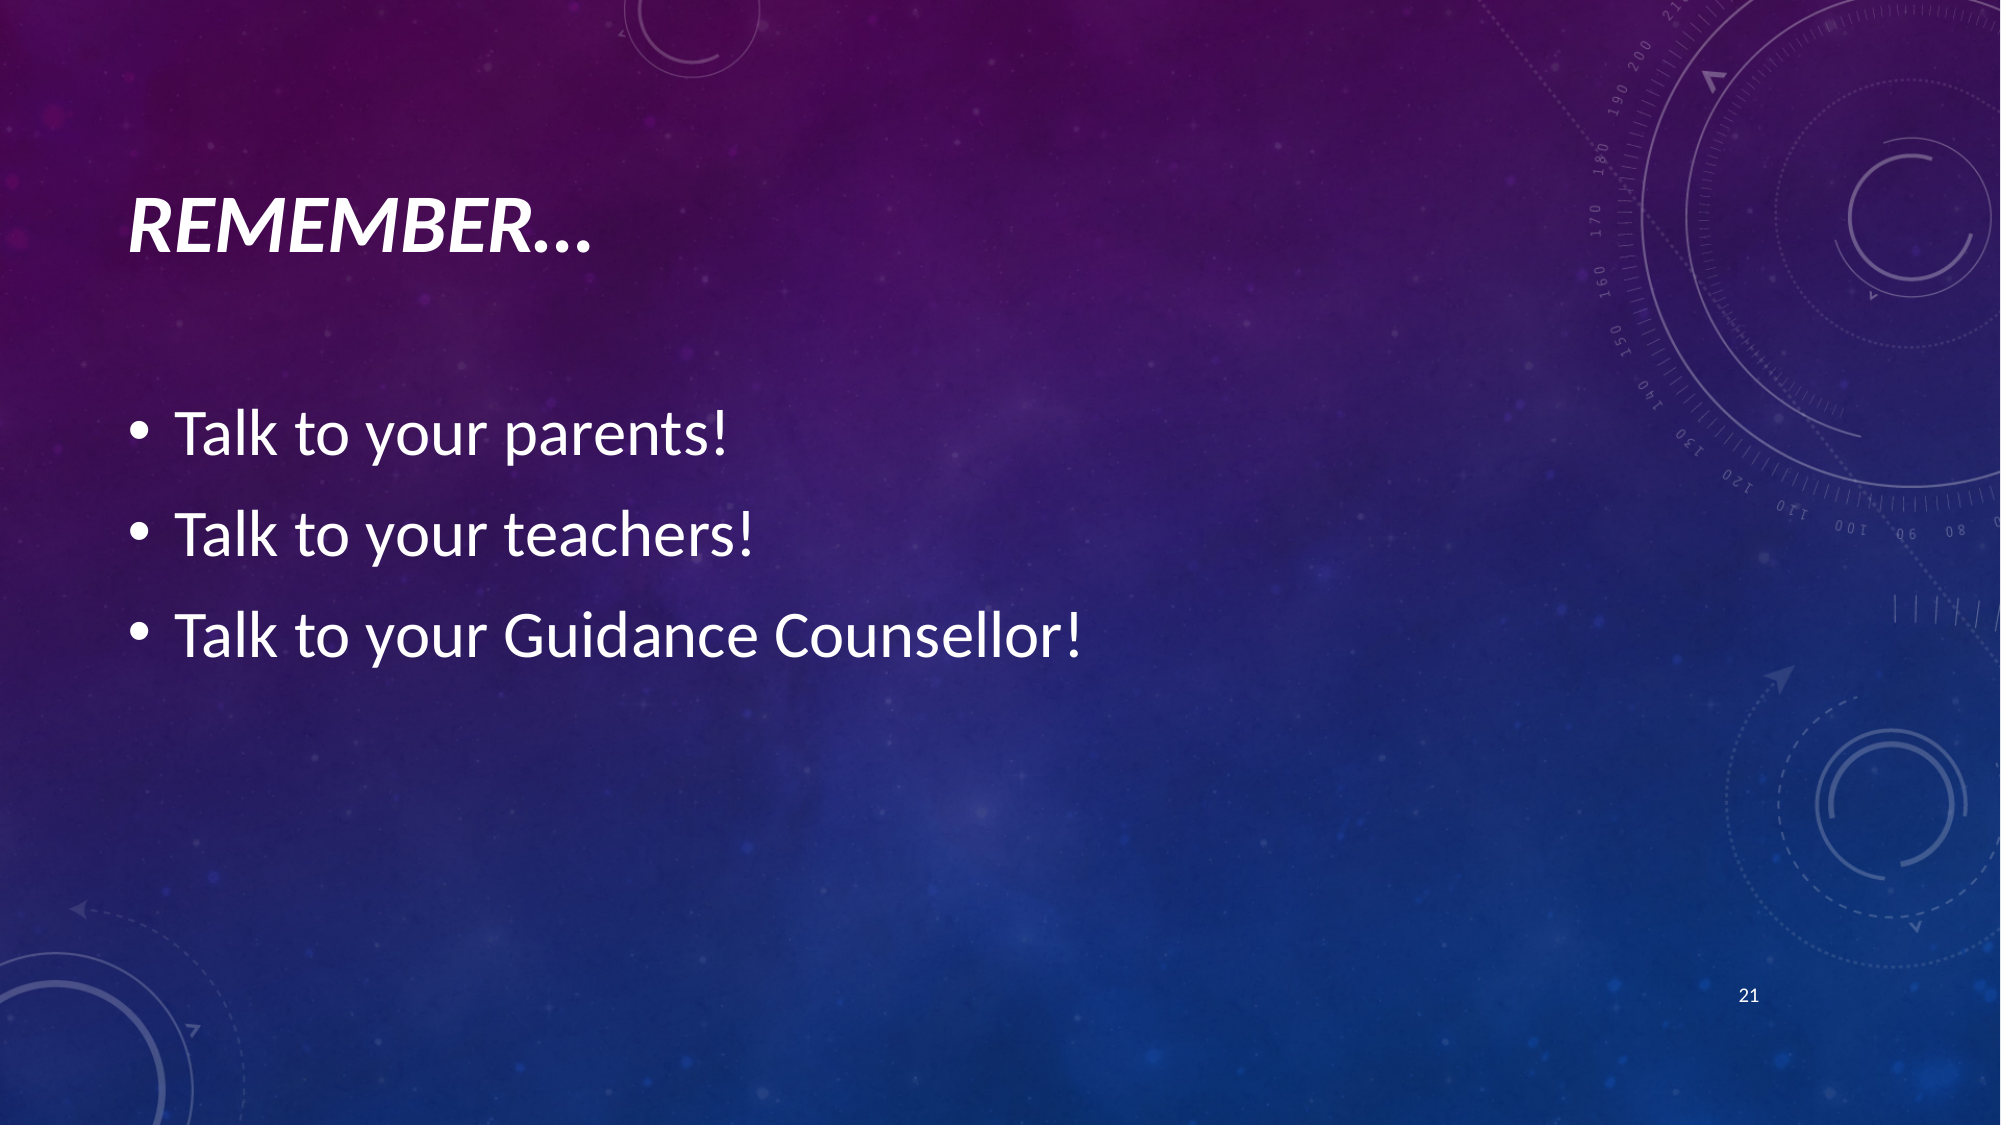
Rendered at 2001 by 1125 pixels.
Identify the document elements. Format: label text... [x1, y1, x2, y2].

title Remember… [112, 99, 1775, 339]
slide_number 21 [1684, 963, 1775, 1025]
picture [0, 0, 2001, 1125]
list Talk to your parents! Talk to your teachers! Talk to your Guidance Counsellor! [112, 351, 1775, 950]
